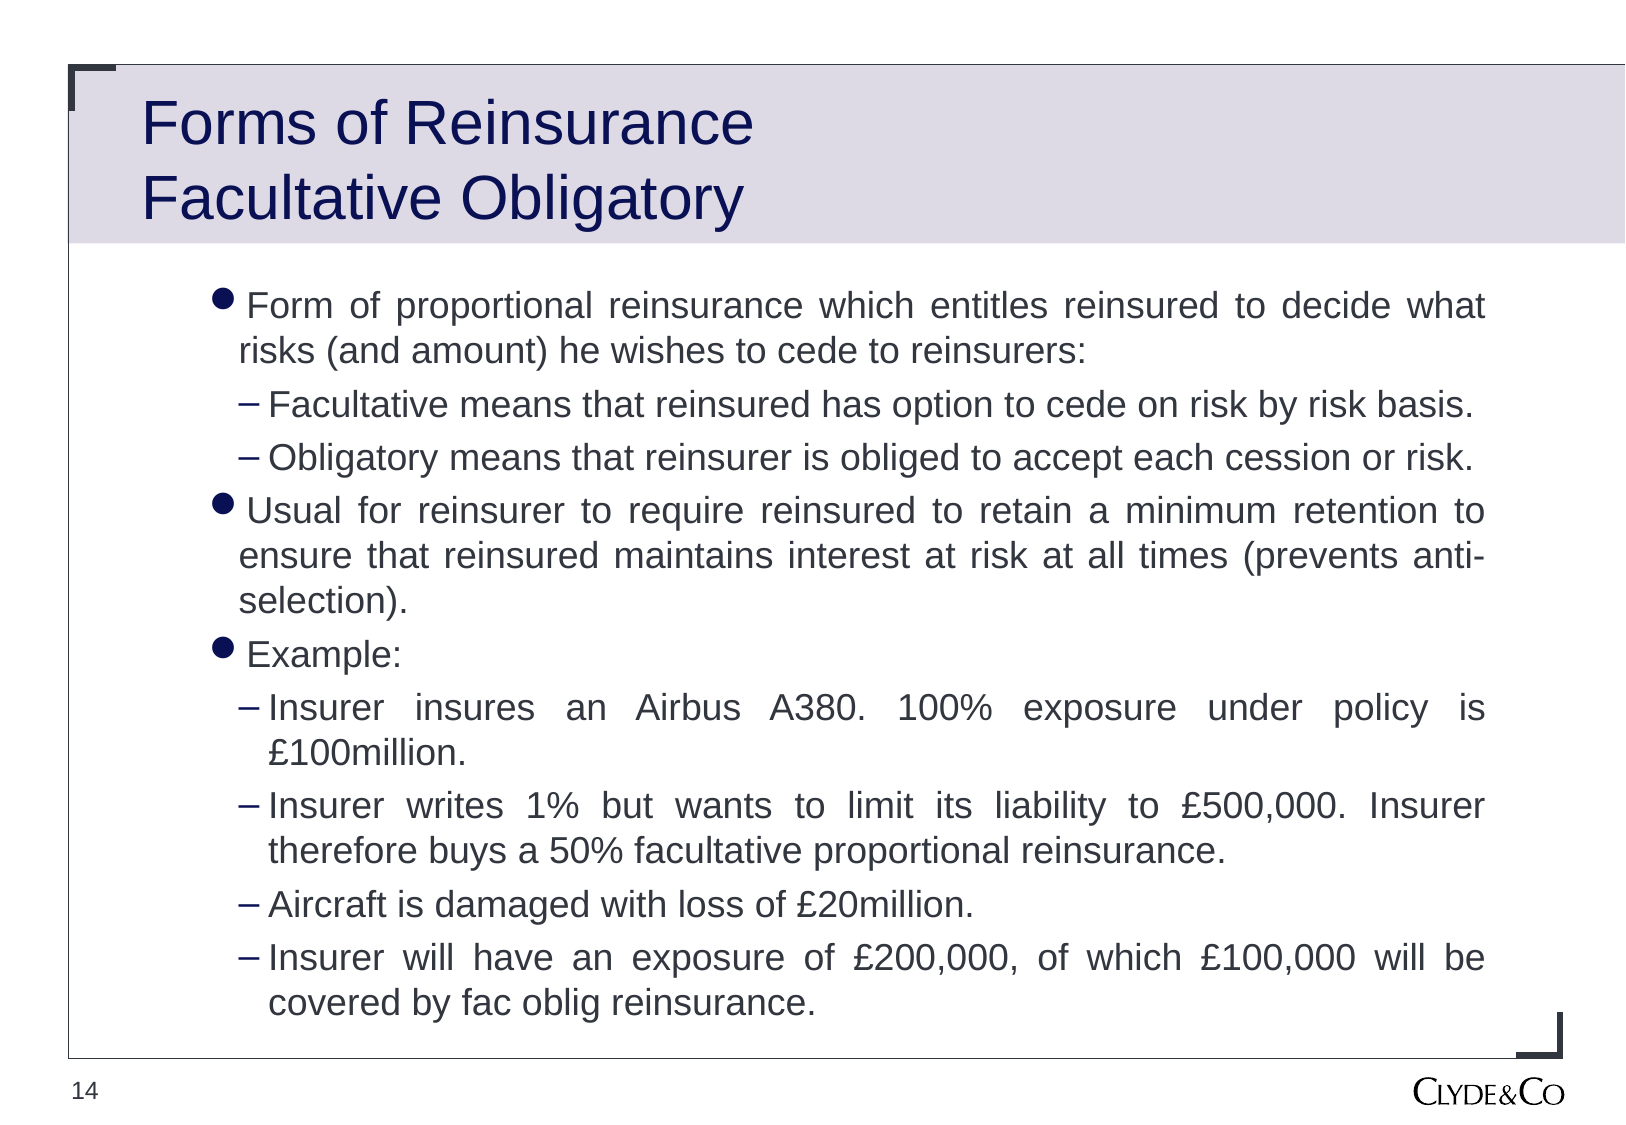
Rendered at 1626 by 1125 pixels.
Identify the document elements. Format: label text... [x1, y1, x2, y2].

title Forms of Reinsurance Facultative Obligatory [141, 90, 1489, 233]
list Form of proportional reinsurance which entitles reinsured to decide what risks (and amount) he wishes to cede to reinsurers: Facultative means that reinsured has option to cede on risk by risk basis. Obligatory means that reinsurer is obliged to accept each cession or risk. Usual for reinsurer to require reinsured to retain a minimum retention to ensure that reinsured maintains interest at risk at all times (prevents anti-selection). Example: Insurer insures an Airbus A380. 100% exposure under policy is £100million. Insurer writes 1% but wants to limit its liability to £500,000. Insurer therefore buys a 50% facultative proportional reinsurance. Aircraft is damaged with loss of £20million. Insurer will have an exposure of £200,000, of which £100,000 will be covered by fac oblig reinsurance. [209, 281, 1487, 1012]
